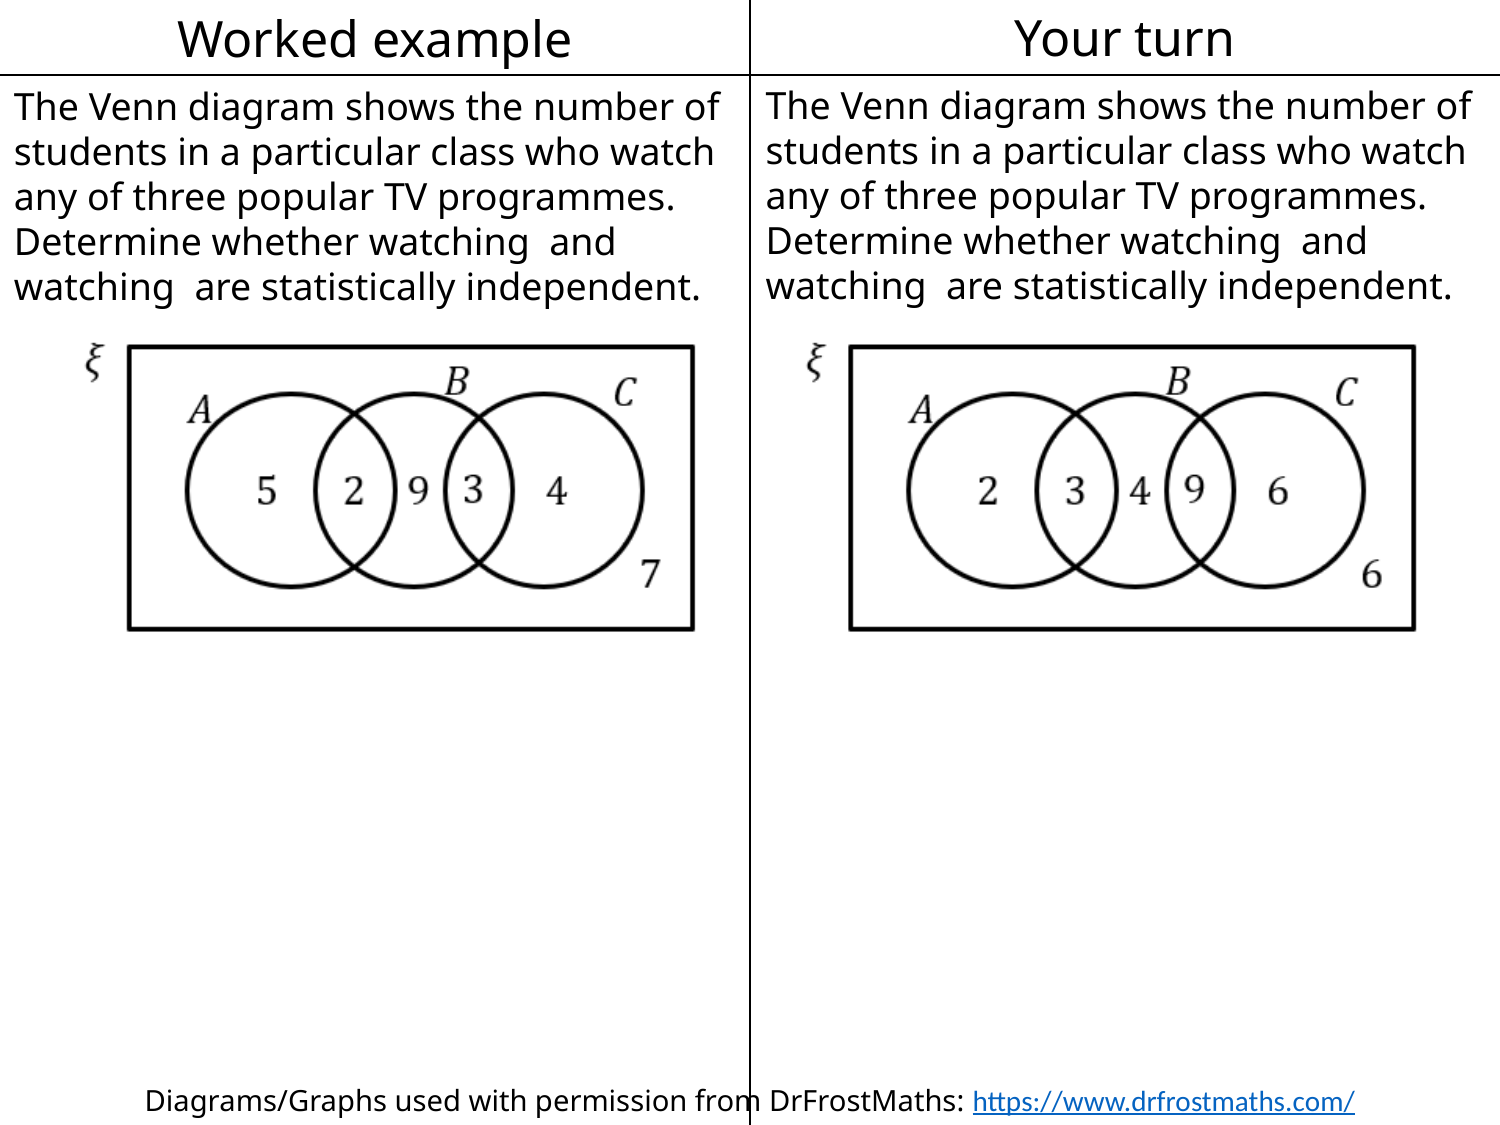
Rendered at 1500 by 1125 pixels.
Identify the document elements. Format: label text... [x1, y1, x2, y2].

text_box Diagrams/Graphs used with permission from DrFrostMaths: https://www.drfrostmaths.com/ [751, 1074, 1500, 1125]
picture [797, 326, 1421, 635]
text_box Diagrams/Graphs used with permission from DrFrostMaths: https://www.drfrostmaths.com/ [0, 1074, 749, 1125]
text_box Worked example [0, 0, 749, 74]
picture [74, 326, 703, 635]
text_box Your turn [751, 0, 1500, 74]
